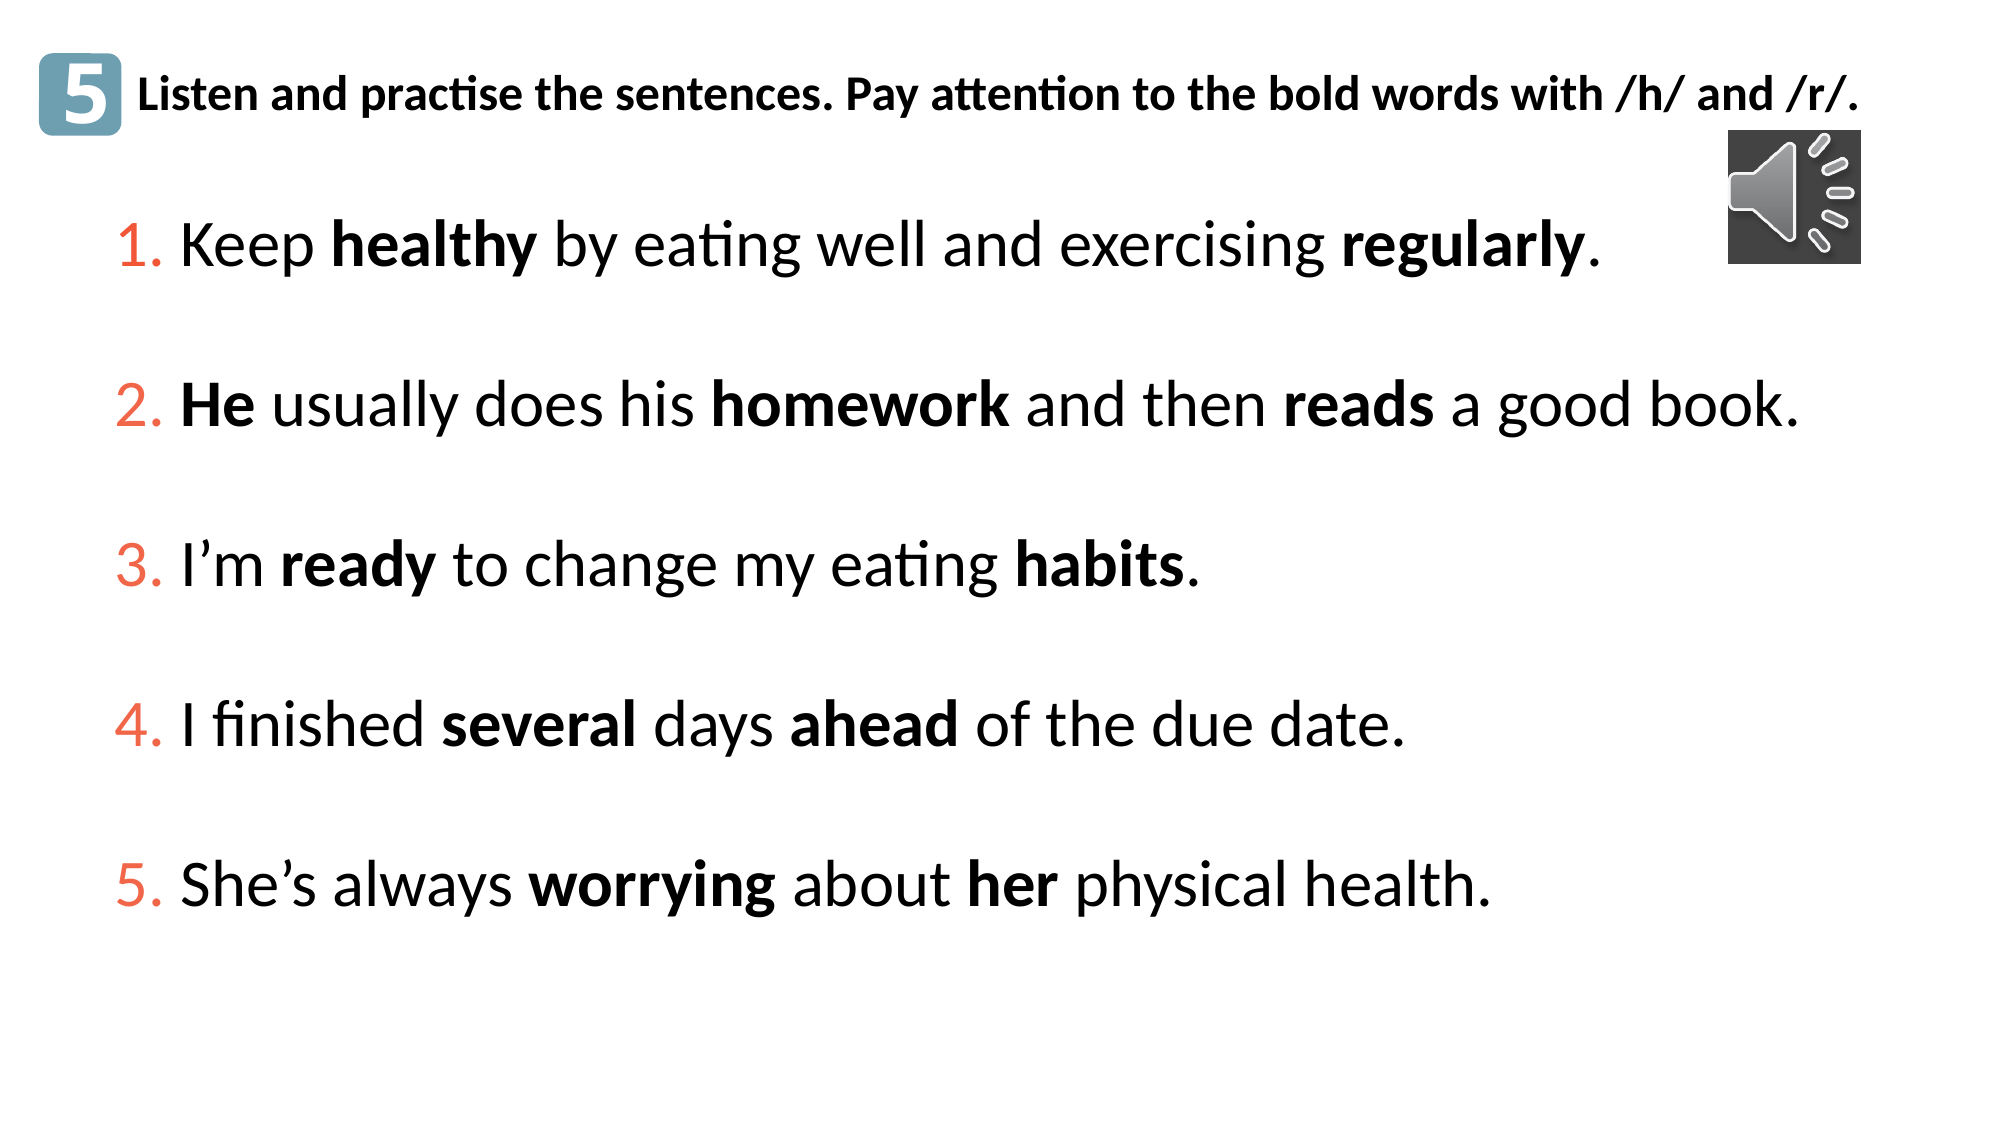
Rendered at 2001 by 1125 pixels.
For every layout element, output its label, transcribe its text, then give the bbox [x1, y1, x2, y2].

text_box [113, 53, 123, 112]
text_box [37, 53, 47, 136]
text_box 1. Keep healthy by eating well and exercising regularly. 2. He usually does his homework and then reads a good book. 3. I’m ready to change my eating habits. 4. I finished several days ahead of the due date. 5. She’s always worrying about her physical health. [100, 112, 1920, 927]
picture [1726, 129, 1863, 265]
text_box 5 [47, 33, 113, 148]
text_box Listen and practise the sentences. Pay attention to the bold words with /h/ and /r/. [122, 53, 1897, 112]
